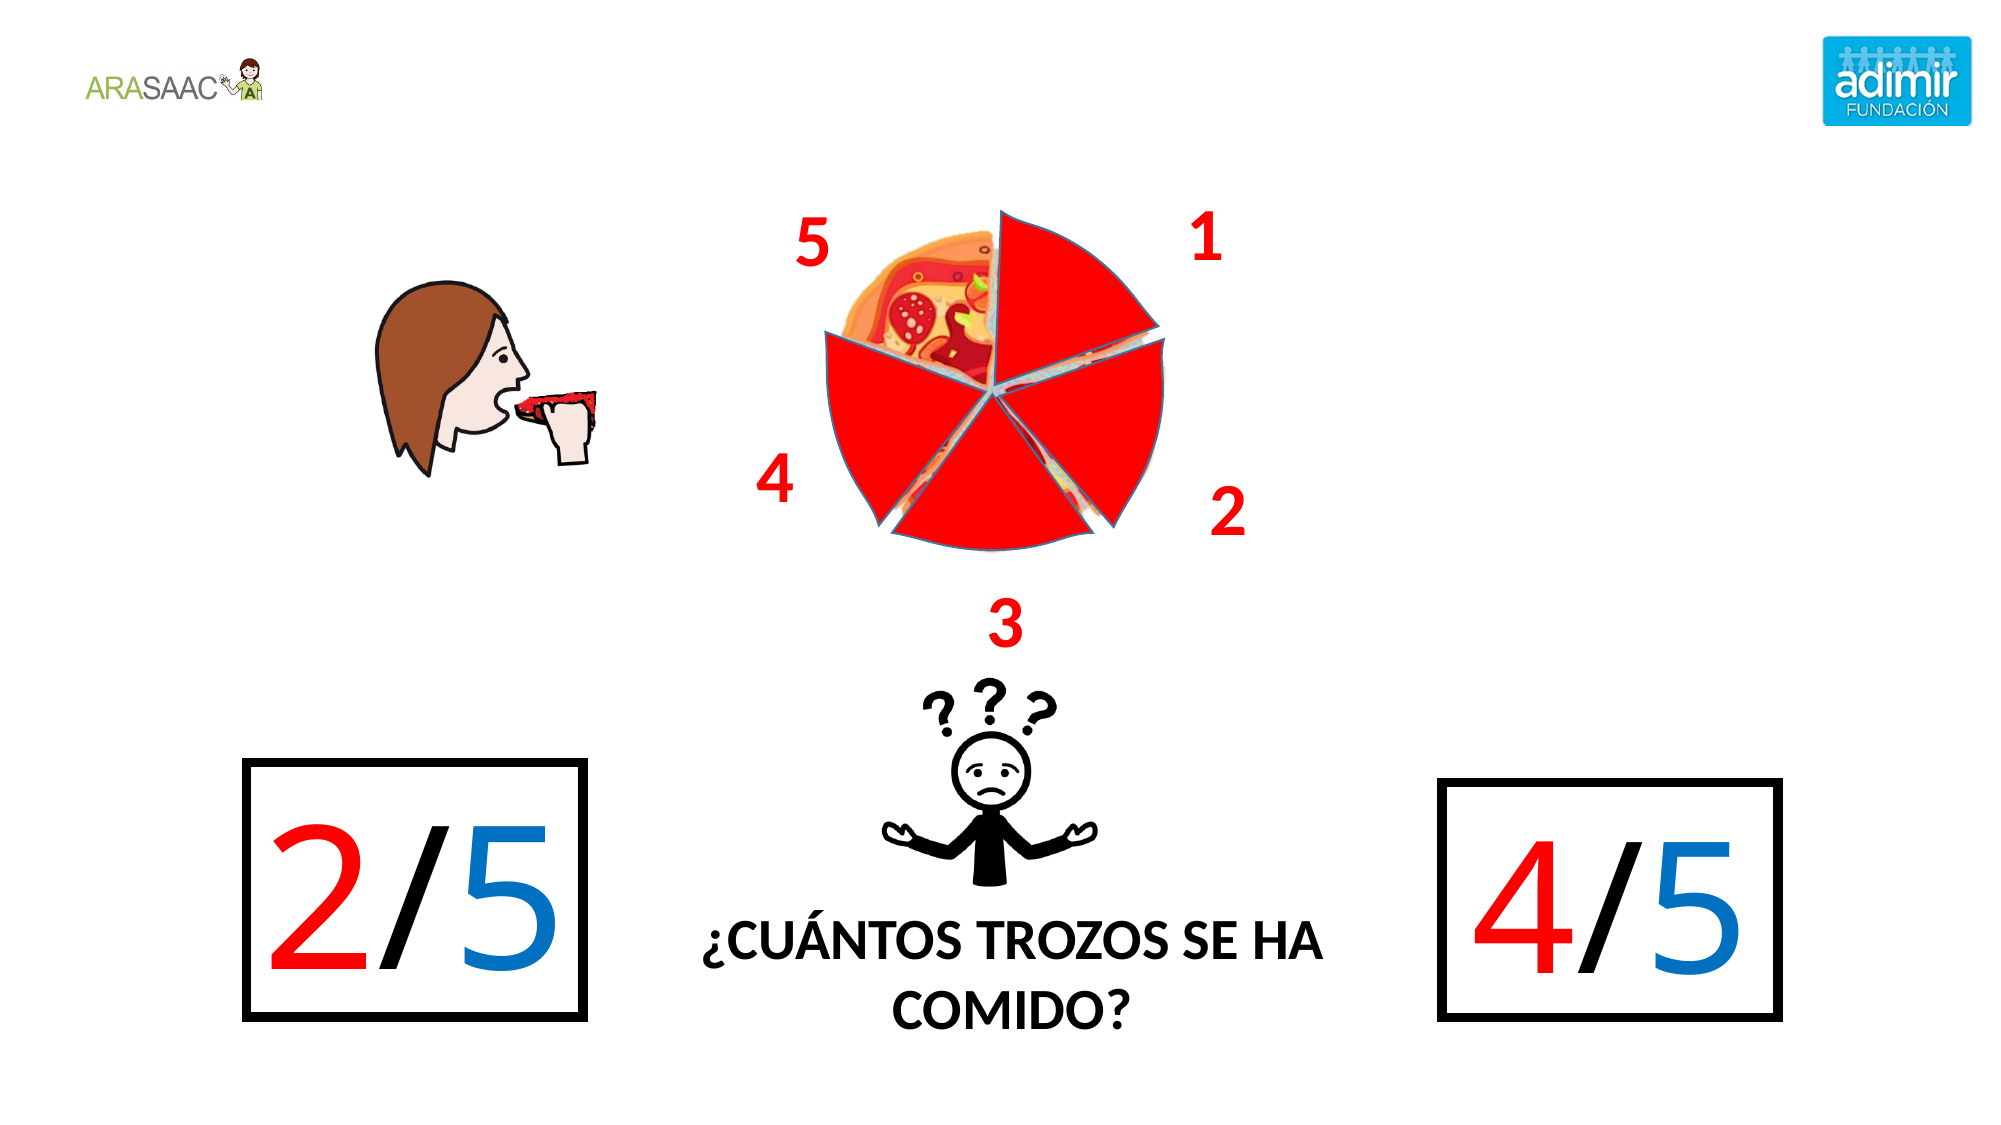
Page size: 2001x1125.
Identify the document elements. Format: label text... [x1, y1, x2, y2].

text_box 5 [779, 191, 826, 282]
text_box ¿CUÁNTOS TROZOS SE HA COMIDO? [659, 893, 1366, 1049]
picture [1821, 33, 2000, 126]
picture [80, 57, 268, 102]
picture [1848, 104, 1855, 114]
picture [875, 668, 1104, 896]
picture [371, 256, 622, 507]
text_box 4/5 [1441, 782, 1779, 1018]
text_box 1 [1159, 176, 1252, 284]
picture [1836, 47, 1957, 98]
picture [803, 205, 1194, 573]
text_box 3 [971, 573, 1018, 663]
text_box 4 [741, 427, 788, 518]
picture [1883, 104, 1890, 114]
text_box 2 [1194, 460, 1240, 551]
text_box 2/5 [246, 761, 584, 1018]
